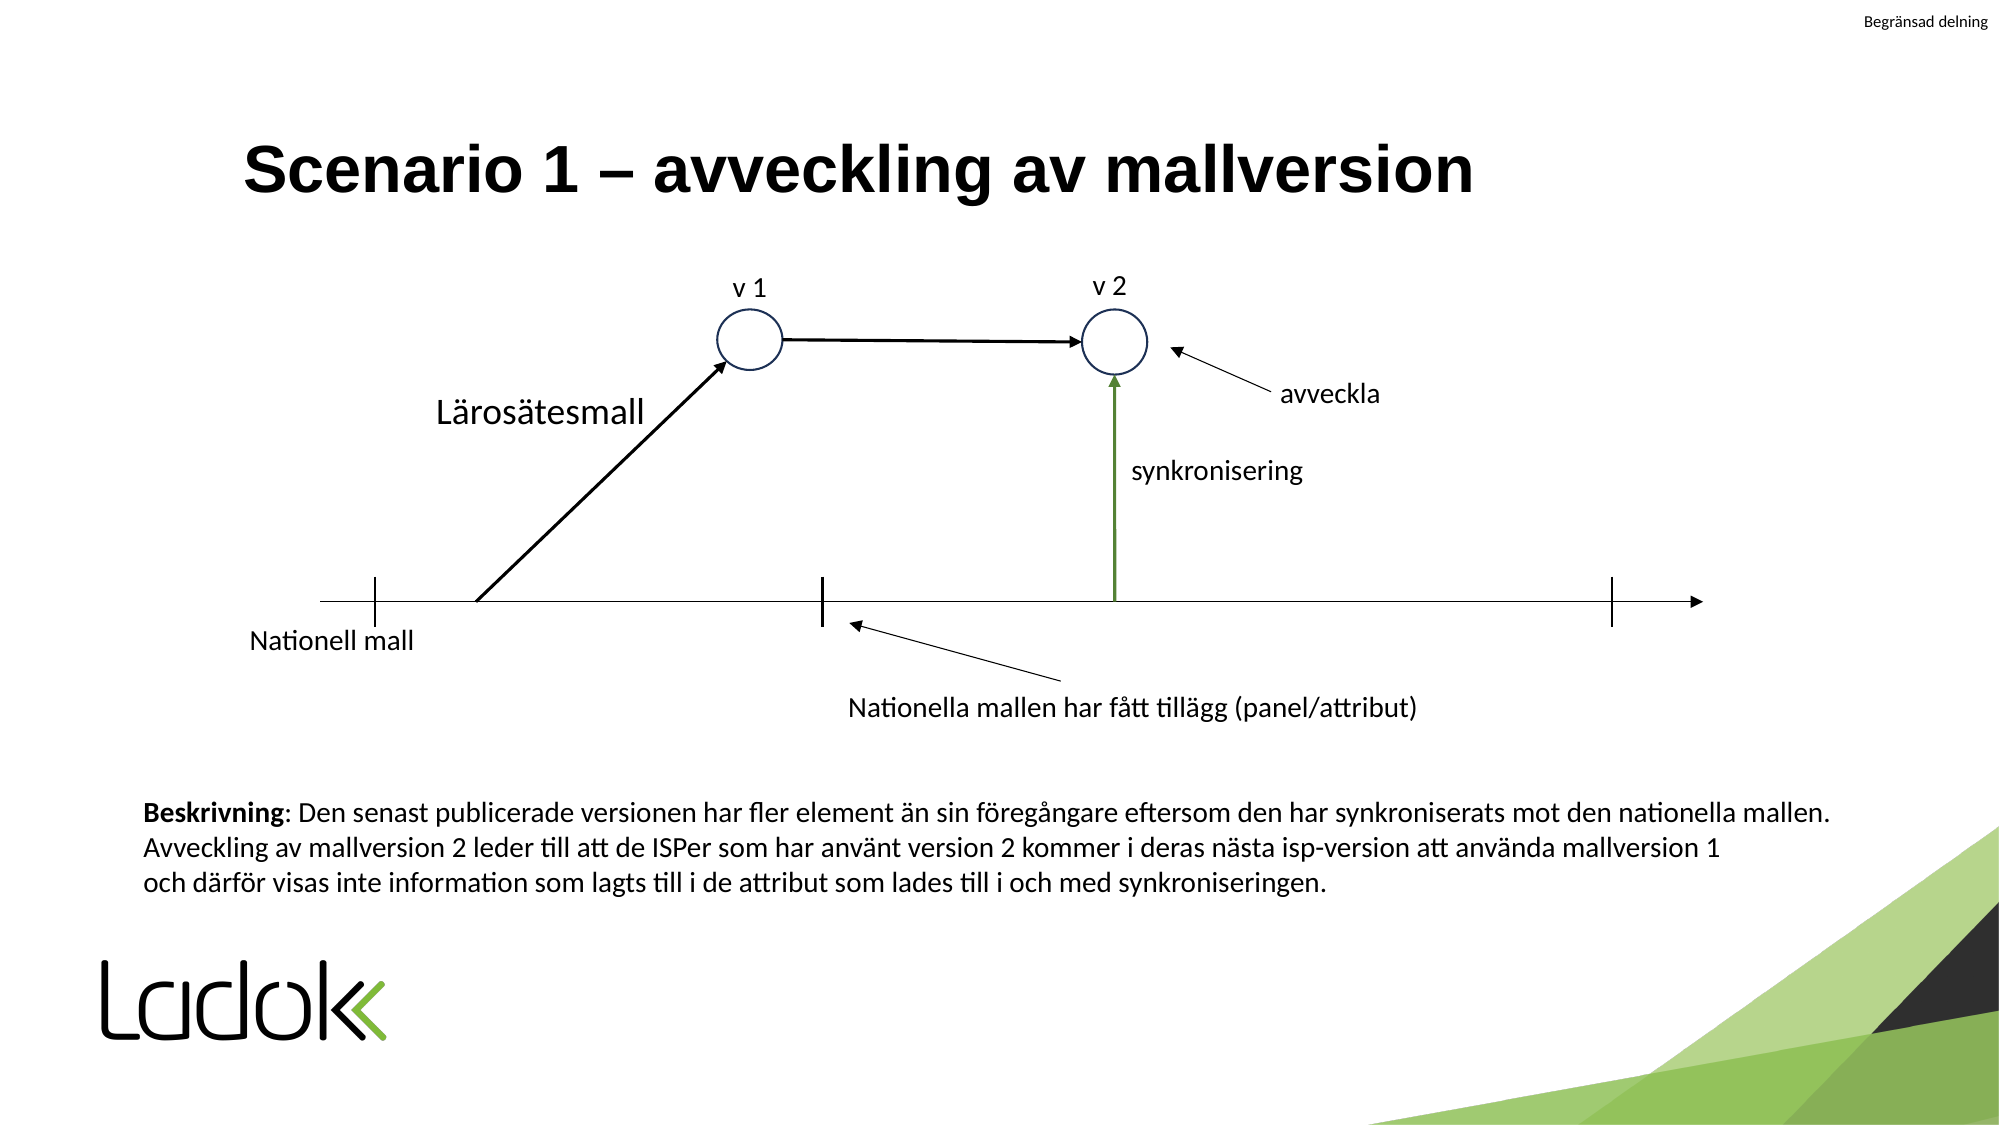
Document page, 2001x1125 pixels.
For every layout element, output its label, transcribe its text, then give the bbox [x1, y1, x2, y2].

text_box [1170, 347, 1272, 392]
text_box v 1 [717, 261, 782, 311]
text_box [1081, 309, 1149, 376]
title Scenario 1 – avveckling av mallversion [137, 111, 1582, 232]
text_box Nationella mallen har fått tillägg (panel/attribut) [833, 681, 1462, 731]
picture [101, 960, 388, 1042]
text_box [782, 339, 1082, 343]
text_box v 2 [1077, 259, 1142, 309]
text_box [475, 361, 727, 602]
text_box [716, 311, 784, 372]
text_box Beskrivning: Den senast publicerade versionen har fler element än sin föregångare eftersom den har synkroniserats mot den nationella mallen. Avveckling av mallversion 2 leder till att de ISPer som har använt version 2 kommer i deras nästa isp-version att använda mallversion 1 och därför visas inte information som lagts till i de attribut som lades till i och med synkroniseringen. [128, 785, 1854, 906]
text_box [849, 622, 1061, 682]
text_box avveckla [1265, 367, 1475, 417]
text_box Lärosätesmall [421, 379, 475, 440]
text_box synkronisering [1117, 443, 1326, 494]
picture [1161, 804, 2000, 1125]
text_box Nationell mall [234, 614, 501, 664]
